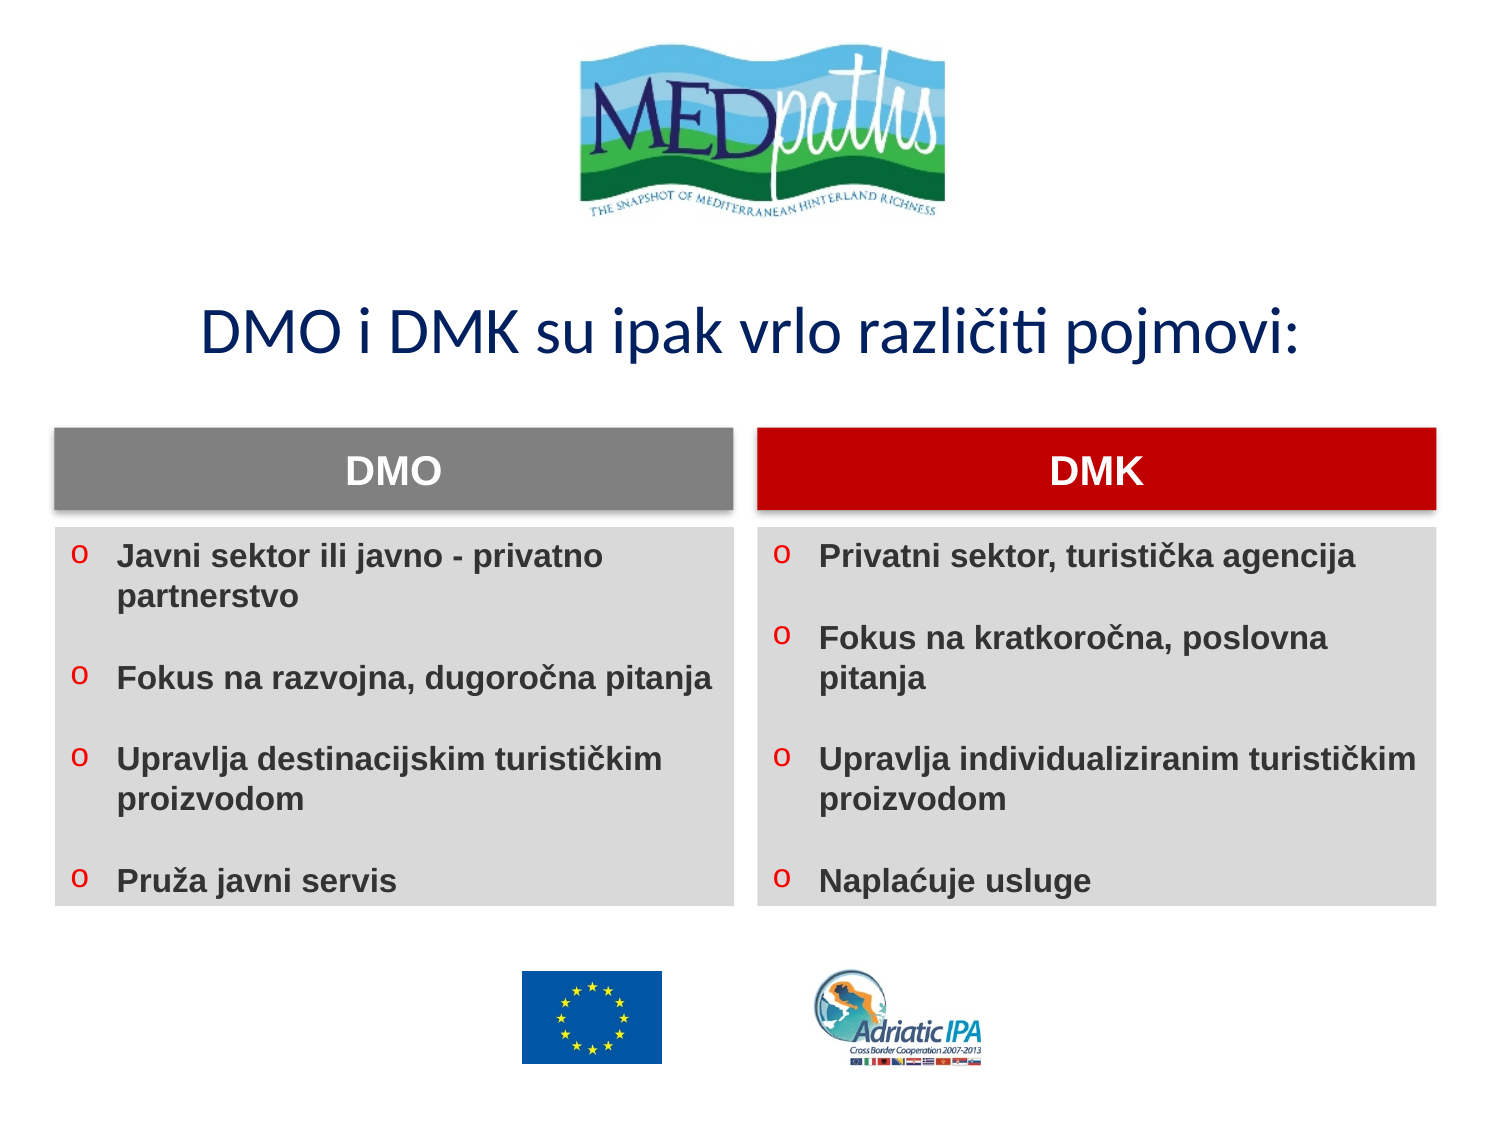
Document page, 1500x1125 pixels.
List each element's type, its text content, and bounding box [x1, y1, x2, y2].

picture [539, 21, 976, 244]
list DMO i DMK su ipak vrlo različiti pojmovi: [76, 278, 1427, 946]
text_box DMK [757, 427, 1437, 511]
text_box Privatni sektor, turistička agencija Fokus na kratkoročna, poslovna pitanja Upravlja individualiziranim turističkim proizvodom Naplaćuje usluge [757, 527, 1437, 907]
picture [522, 971, 662, 1064]
text_box Javni sektor ili javno - privatno partnerstvo Fokus na razvojna, dugoročna pitanja Upravlja destinacijskim turističkim proizvodom Pruža javni servis [55, 527, 735, 907]
picture [808, 966, 981, 1069]
text_box DMO [54, 427, 734, 511]
